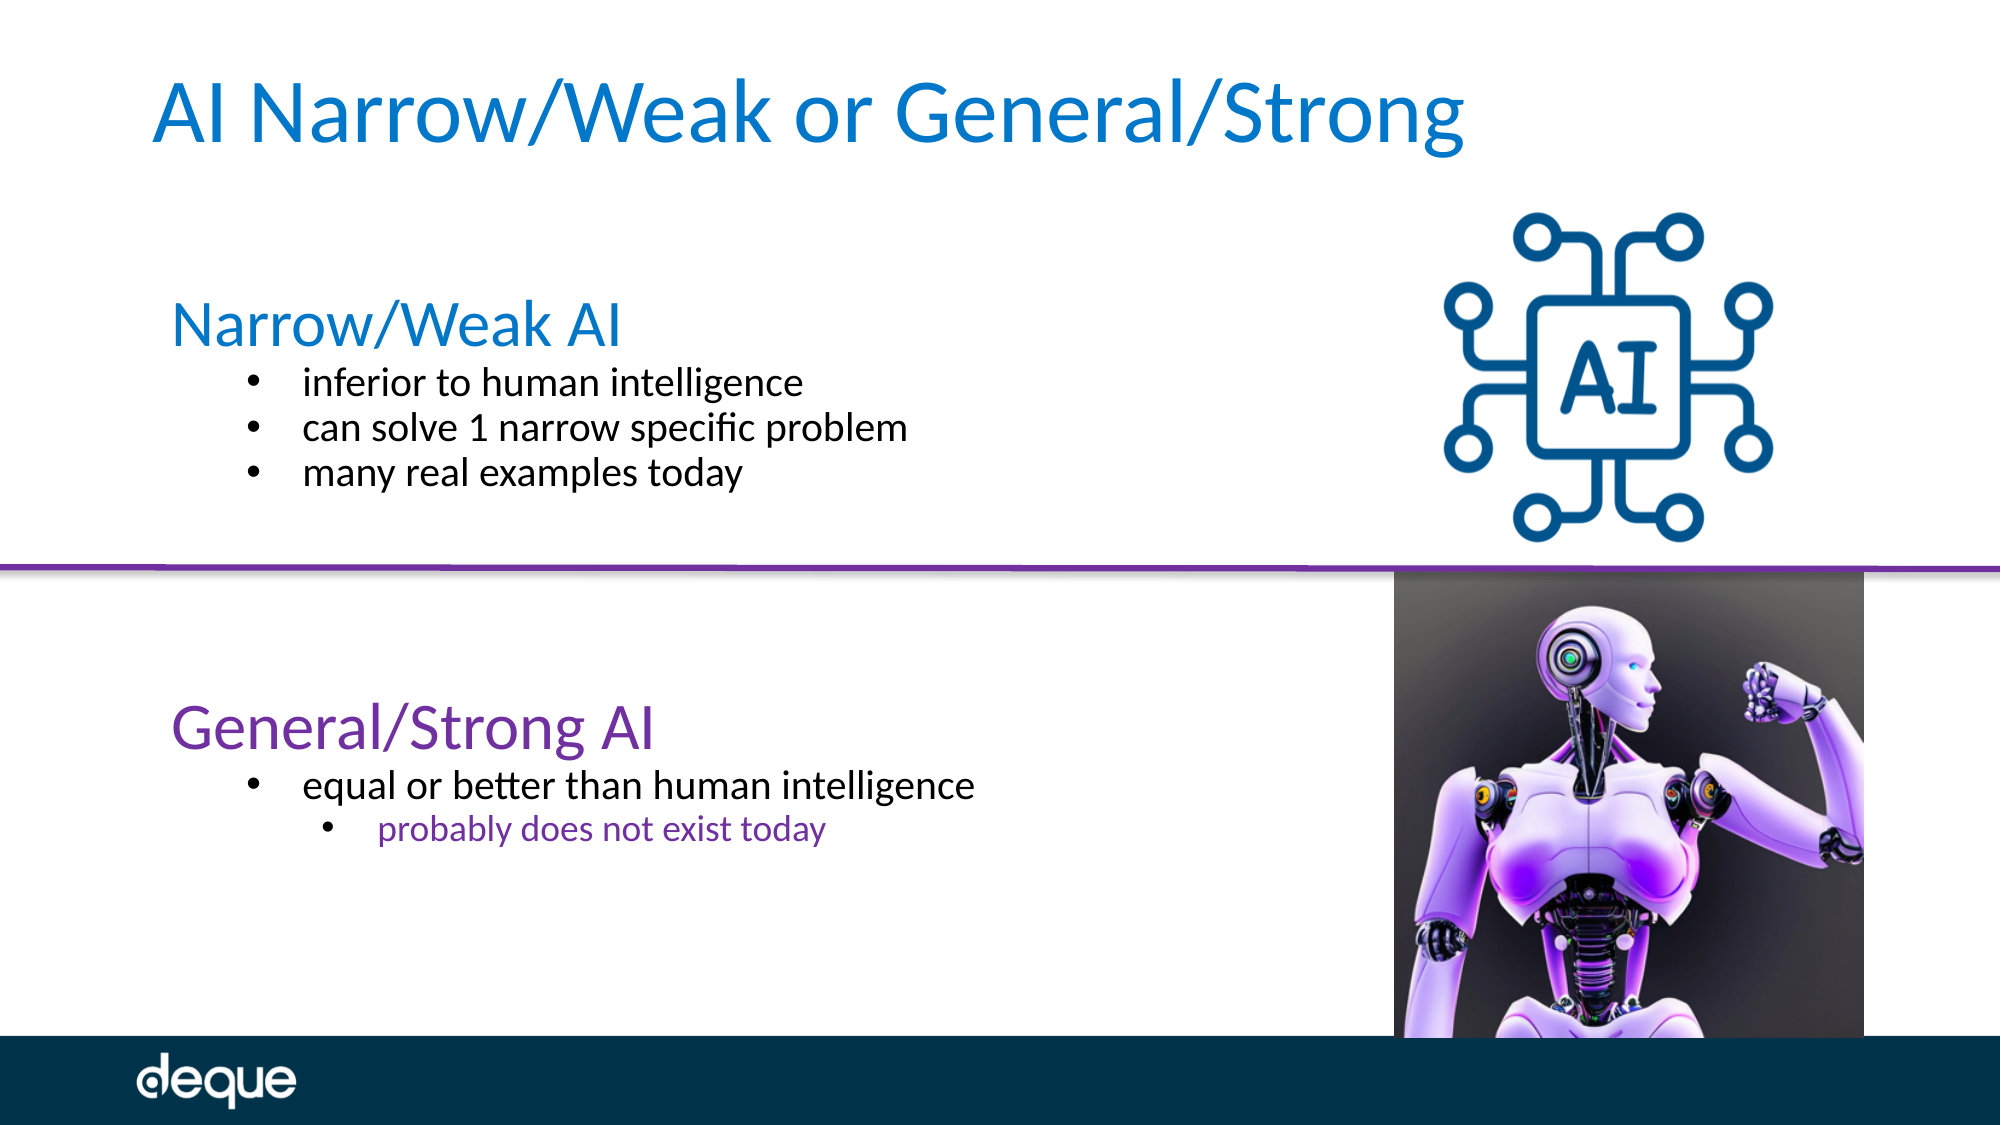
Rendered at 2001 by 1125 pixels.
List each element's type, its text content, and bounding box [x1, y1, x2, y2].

picture [147, 1077, 157, 1088]
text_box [0, 566, 2000, 570]
list Narrow/Weak AI inferior to human intelligence can solve 1 narrow specific problem many real examples today General/Strong AI equal or better than human intelligence probably does not exist today [137, 580, 1268, 1013]
title AI Narrow/Weak or General/Strong [137, 30, 1863, 196]
picture [171, 1067, 296, 1109]
picture [1380, 188, 1871, 566]
list Narrow/Weak AI inferior to human intelligence can solve 1 narrow specific problem many real examples today General/Strong AI equal or better than human intelligence probably does not exist today [137, 235, 1268, 563]
picture [1394, 570, 1864, 1037]
picture [137, 1053, 168, 1098]
